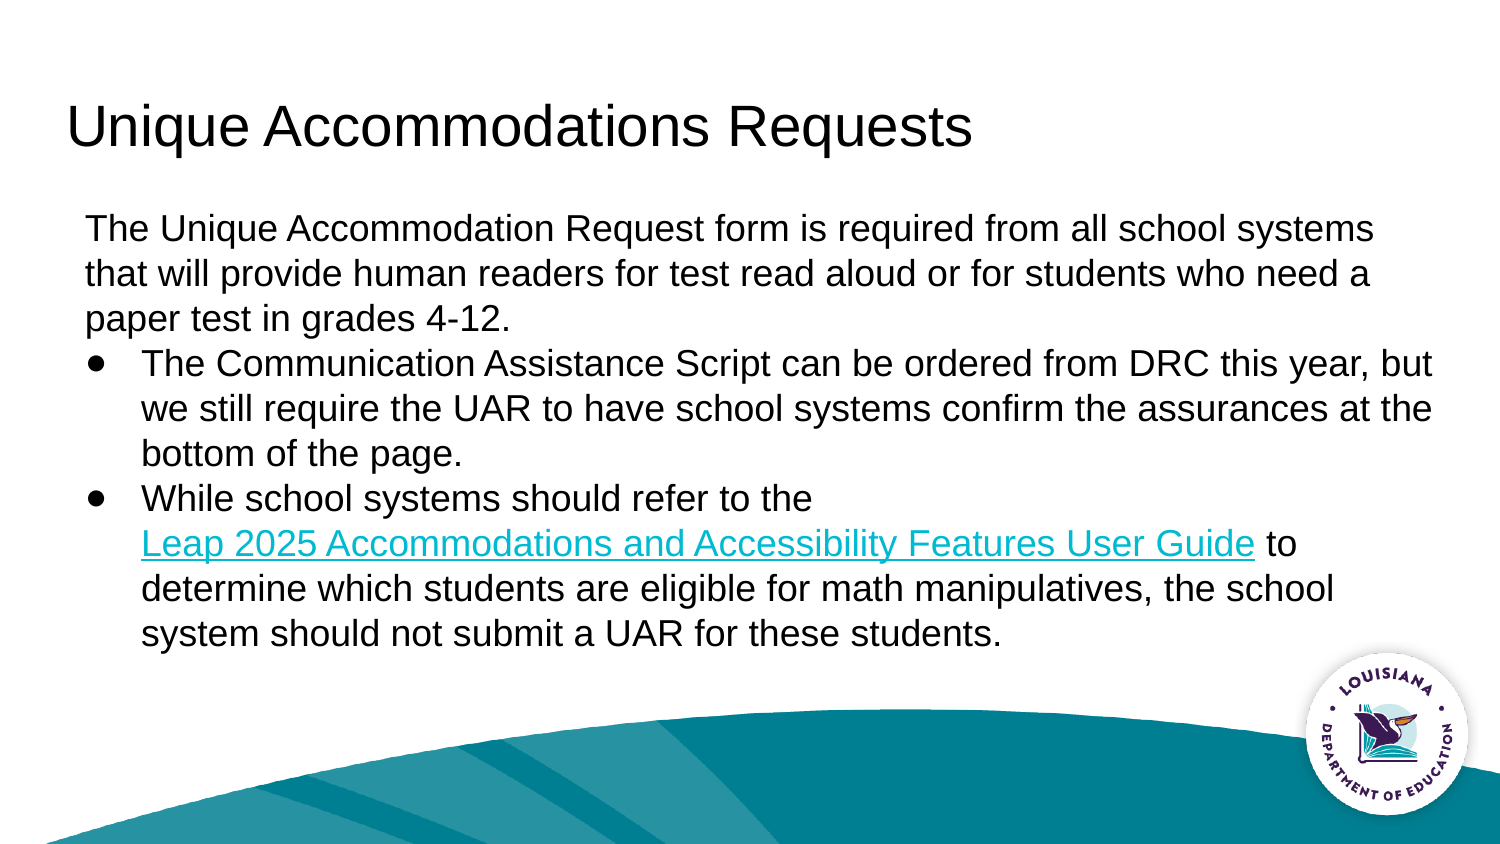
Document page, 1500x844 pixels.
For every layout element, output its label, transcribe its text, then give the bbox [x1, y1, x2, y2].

title Unique Accommodations Requests [51, 72, 1449, 167]
list The Unique Accommodation Request form is required from all school systems that will provide human readers for test read aloud or for students who need a paper test in grades 4-12. The Communication Assistance Script can be ordered from DRC this year, but we still require the UAR to have school systems confirm the assurances at the bottom of the page. While school systems should refer to the Leap 2025 Accommodations and Accessibility Features User Guide to determine which students are eligible for math manipulatives, the school system should not submit a UAR for these students. [51, 189, 1449, 712]
picture [0, 642, 1500, 844]
